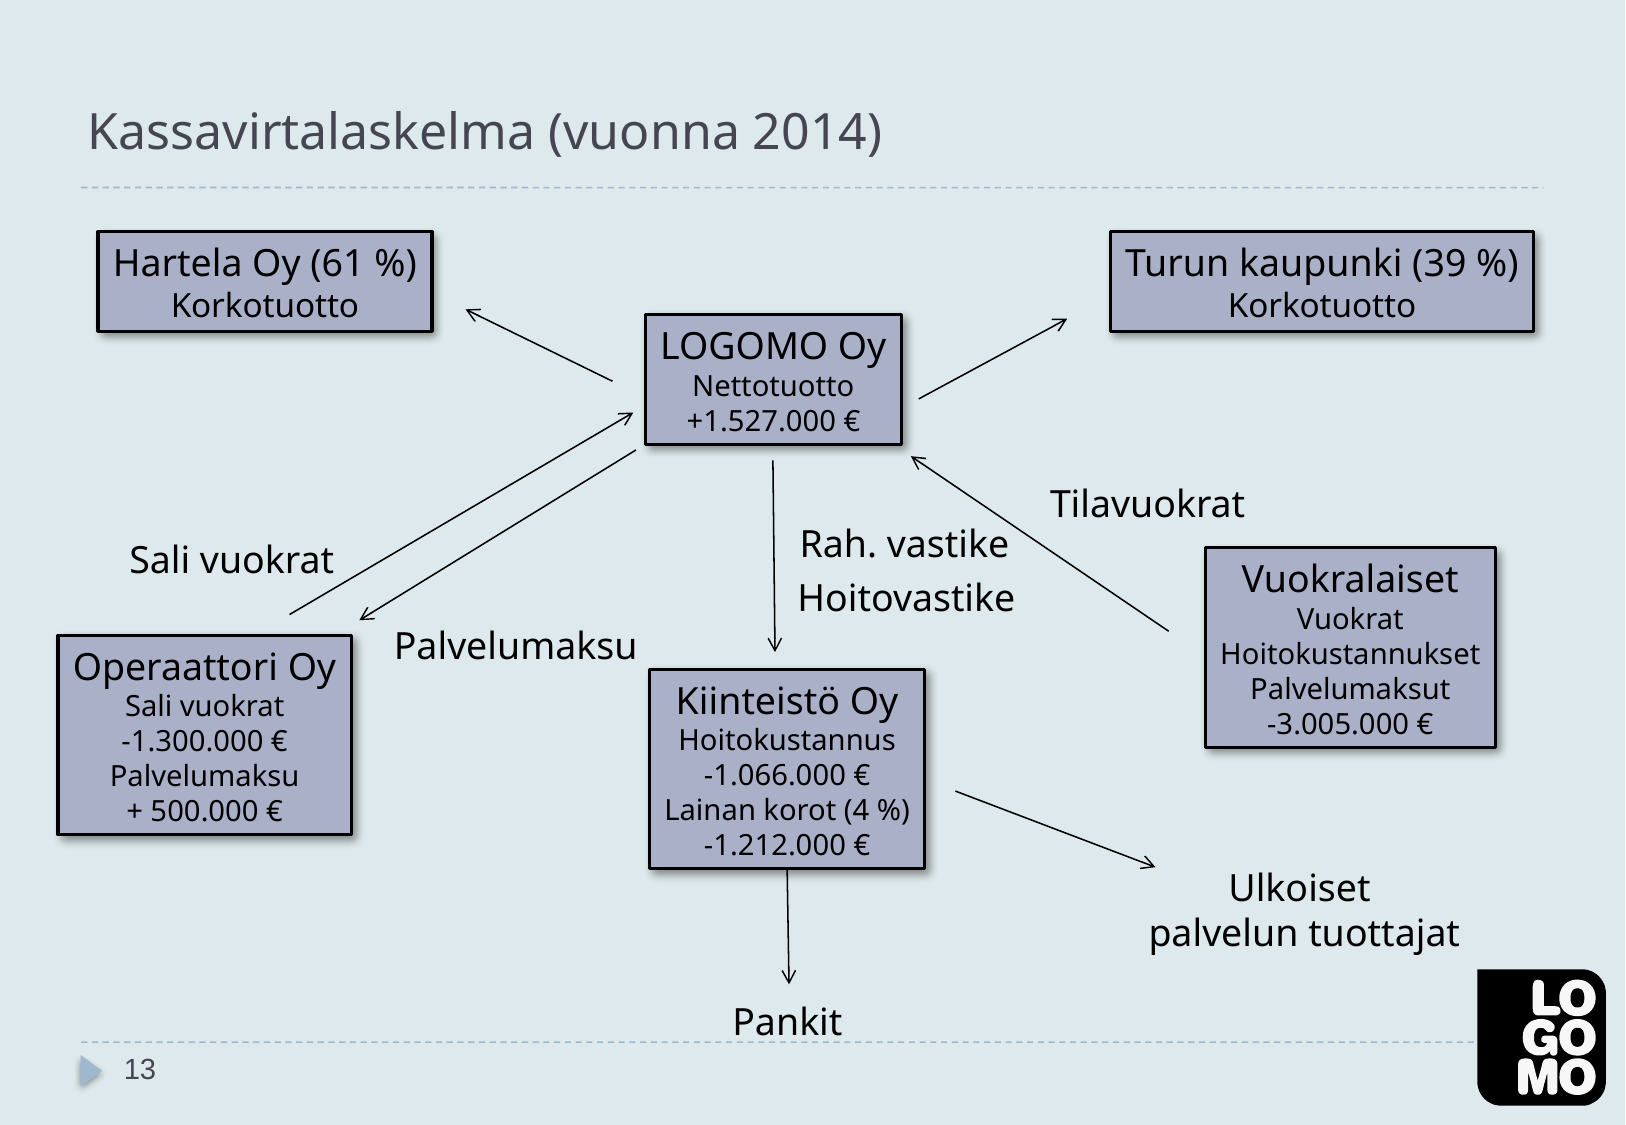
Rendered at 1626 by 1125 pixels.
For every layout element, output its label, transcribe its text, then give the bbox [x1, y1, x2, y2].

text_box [465, 309, 613, 382]
text_box Sali vuokrat [114, 529, 283, 589]
text_box LOGOMO Oy Nettotuotto +1.527.000 € [644, 313, 903, 446]
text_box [955, 790, 1156, 868]
text_box Pankit [717, 990, 858, 1050]
text_box Hartela Oy (61 %) Korkotuotto [96, 230, 434, 333]
text_box Kiinteistö Oy Hoitokustannus -1.066.000 € Lainan korot (4 %) -1.212.000 € [648, 668, 926, 870]
title Kassavirtalaskelma (vuonna 2014) [72, 43, 1444, 168]
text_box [918, 318, 1068, 400]
text_box Tilavuokrat [1174, 472, 1261, 533]
text_box Vuokralaiset Vuokrat Hoitokustannukset Palvelumaksut -3.005.000 € [1204, 546, 1497, 749]
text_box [677, 554, 870, 558]
slide_number 13 [108, 1042, 461, 1103]
text_box Turun kaupunki (39 %) Korkotuotto [1109, 230, 1535, 333]
text_box Palvelumaksu [378, 614, 653, 675]
text_box Rah. vastike [784, 512, 904, 573]
text_box Operaattori Oy Sali vuokrat -1.300.000 € Palvelumaksu + 500.000 € [56, 634, 353, 836]
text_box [910, 455, 1169, 632]
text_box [359, 449, 637, 621]
text_box Hoitovastike [782, 570, 904, 627]
text_box Ulkoiset palvelun tuottajat [1133, 856, 1476, 961]
picture [1476, 969, 1607, 1106]
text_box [289, 412, 634, 615]
